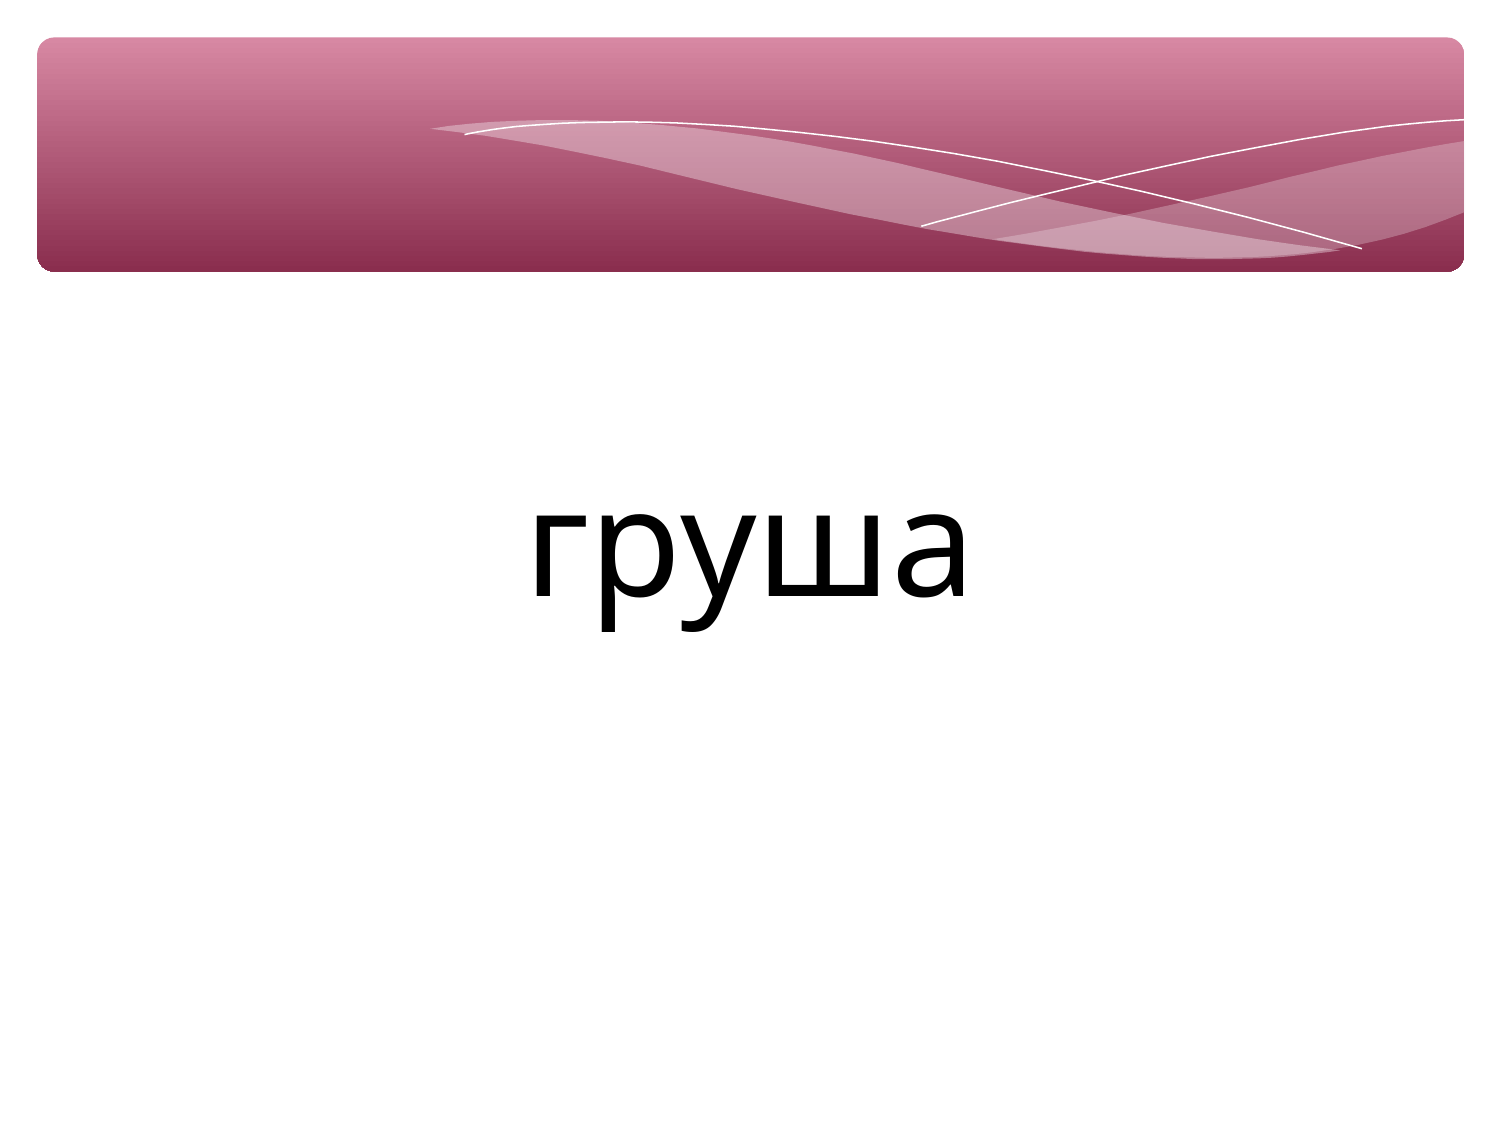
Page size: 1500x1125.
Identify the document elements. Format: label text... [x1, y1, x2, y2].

list груша [142, 438, 1358, 1005]
